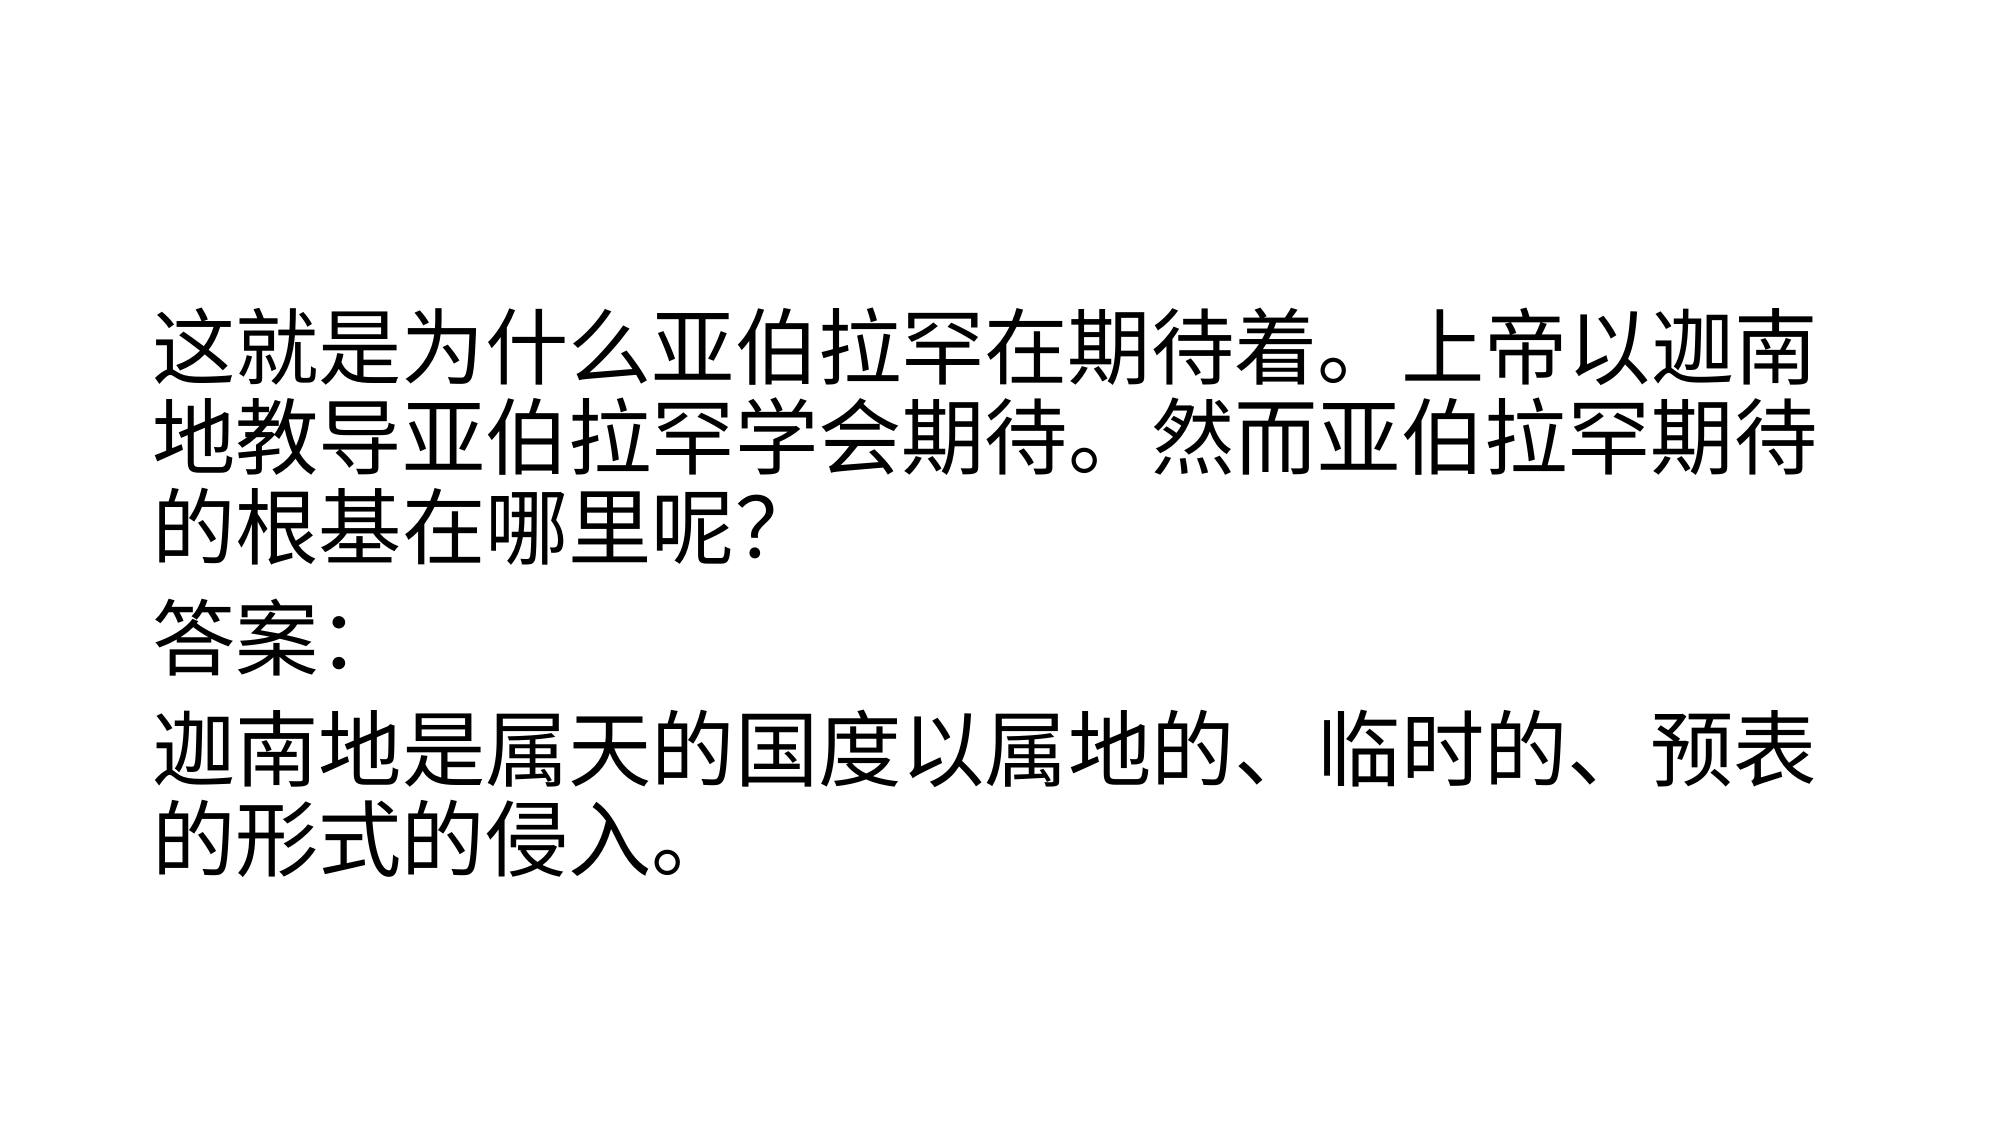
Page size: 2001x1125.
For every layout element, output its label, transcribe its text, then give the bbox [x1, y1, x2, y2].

list 这就是为什么亚伯拉罕在期待着。上帝以迦南地教导亚伯拉罕学会期待。然而亚伯拉罕期待的根基在哪里呢？ 答案： 迦南地是属天的国度以属地的、临时的、预表的形式的侵入。 [137, 299, 1863, 1014]
